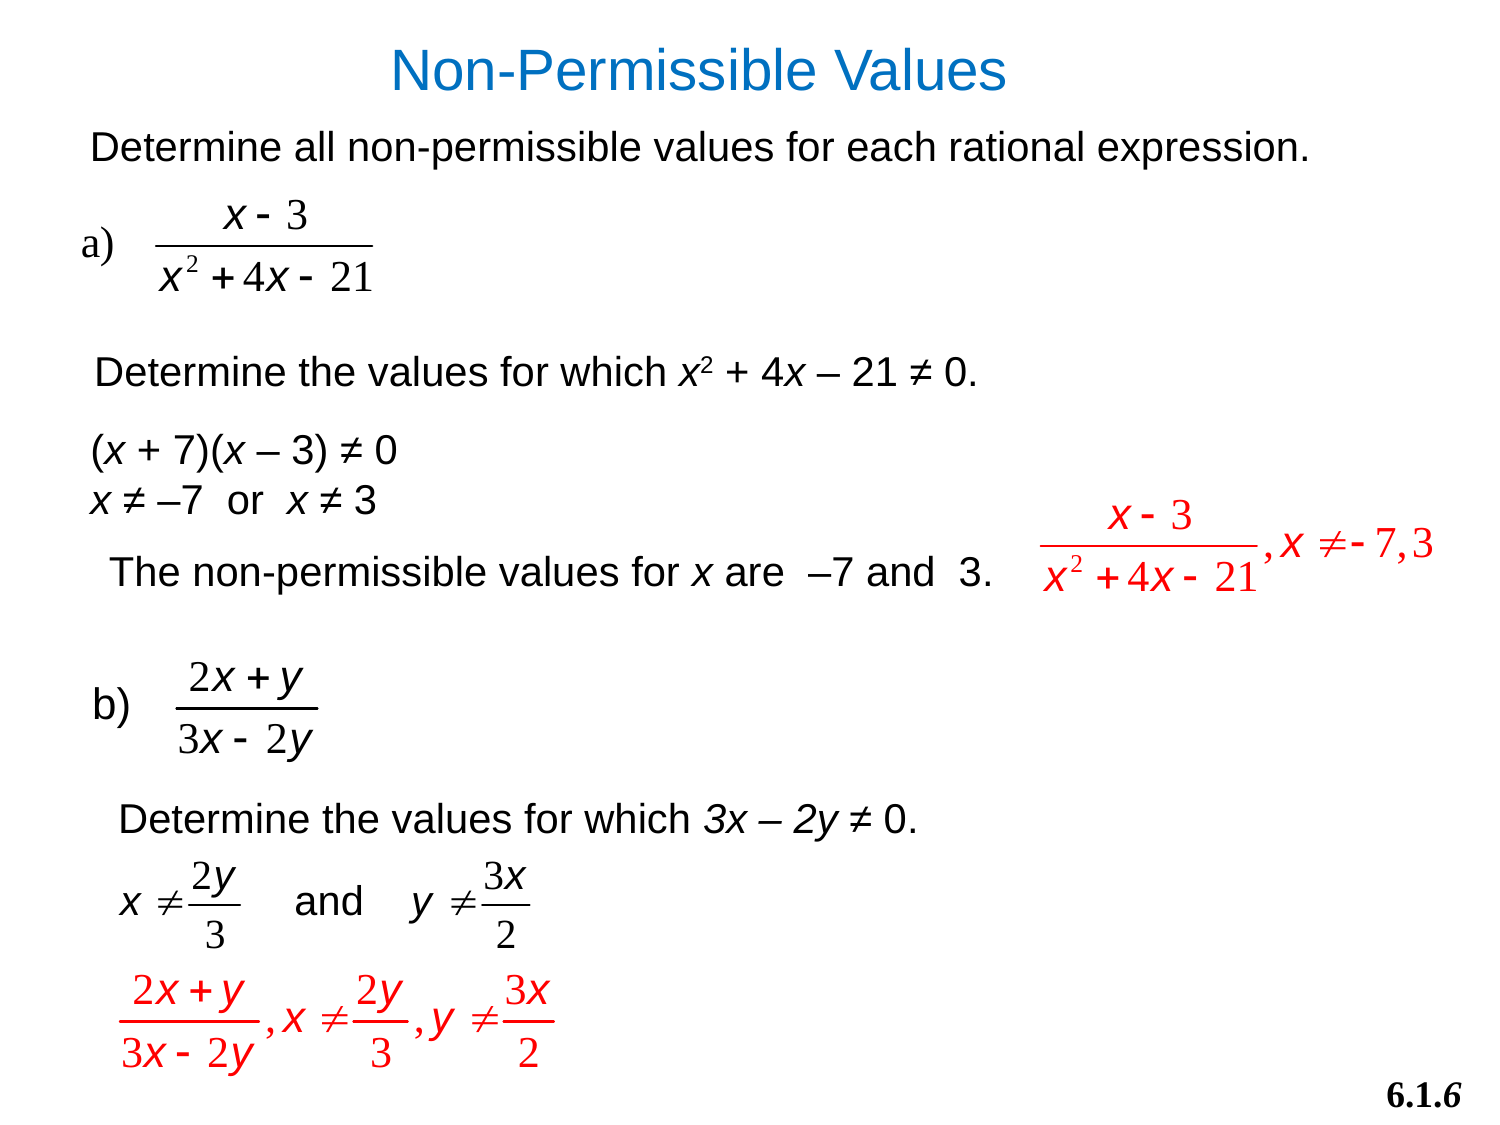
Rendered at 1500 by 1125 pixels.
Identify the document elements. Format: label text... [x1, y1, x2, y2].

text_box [74, 187, 380, 302]
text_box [1032, 487, 1441, 602]
text_box The non-permissible values for x are –7 and 3. [94, 537, 1009, 603]
text_box Determine the values for which 3x – 2y ≠ 0. [103, 784, 946, 850]
text_box Determine the values for which x2 + 4x – 21 ≠ 0. [79, 337, 1006, 403]
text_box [87, 649, 326, 771]
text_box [112, 962, 565, 1085]
text_box (x + 7)(x – 3) ≠ 0 x ≠ –7 or x ≠ 3 [75, 415, 413, 530]
text_box 6.1.6 [1371, 1062, 1500, 1123]
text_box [112, 849, 539, 958]
text_box Determine all non-permissible values for each rational expression. [74, 112, 1500, 178]
text_box Non-Permissible Values [375, 24, 1024, 110]
